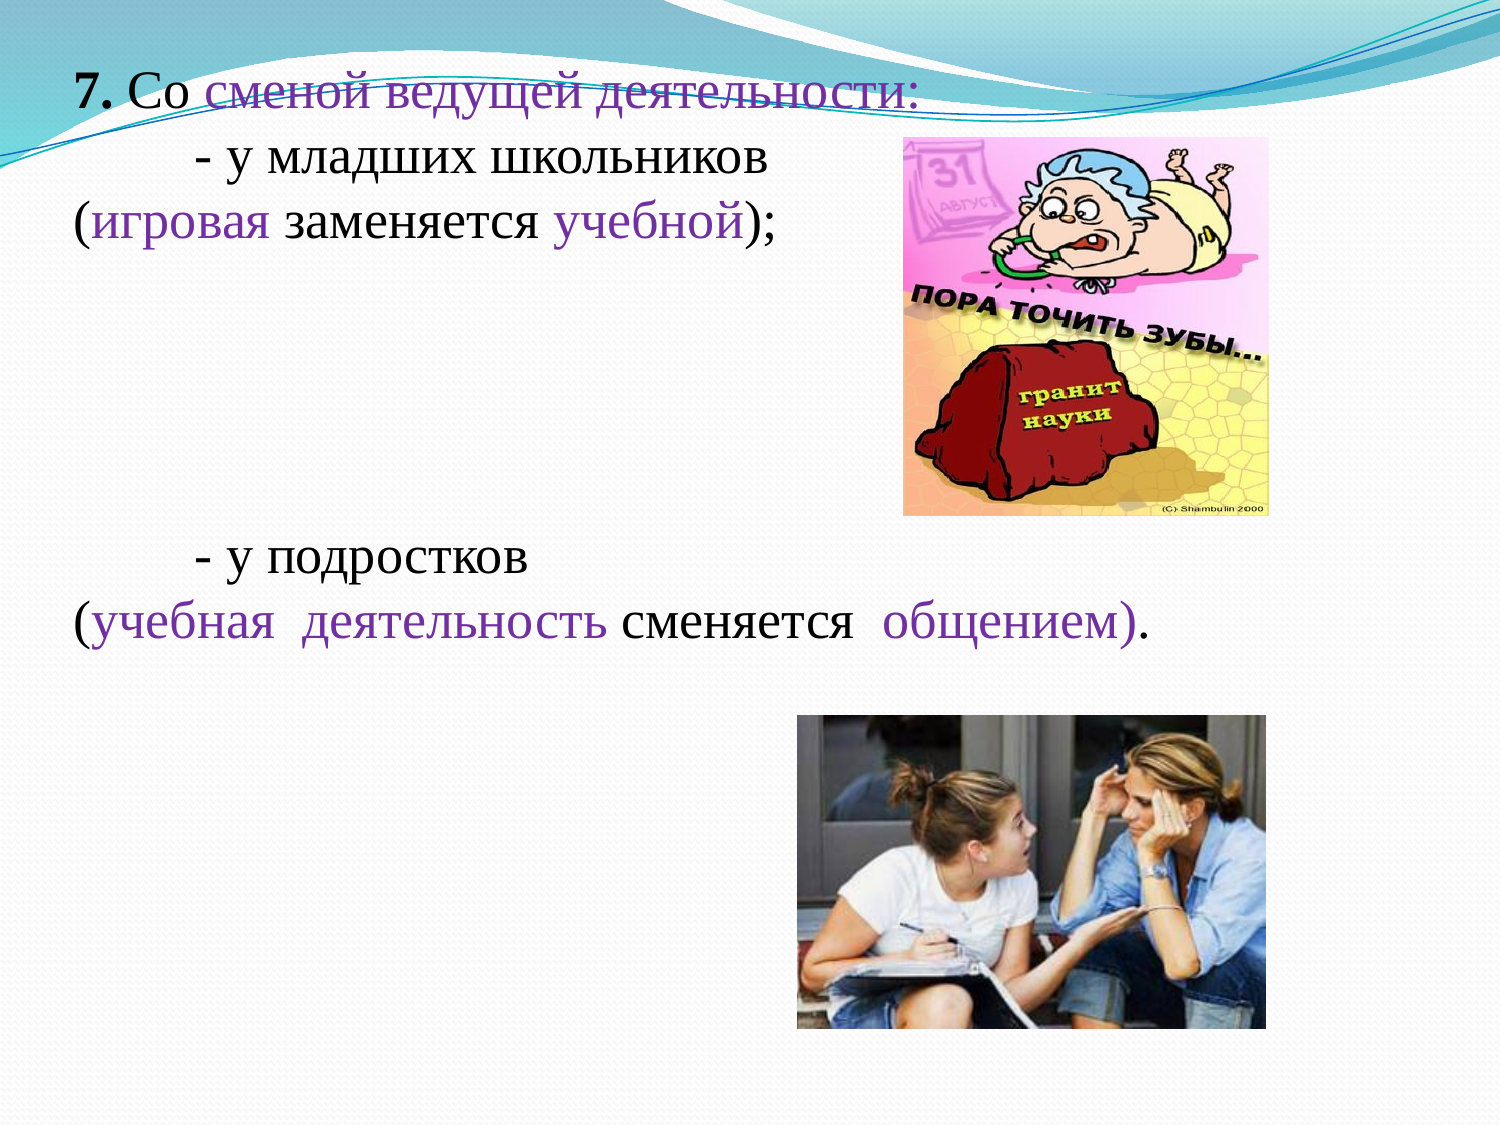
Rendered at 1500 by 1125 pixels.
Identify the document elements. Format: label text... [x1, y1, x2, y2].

picture [796, 715, 1267, 1029]
picture [903, 136, 1269, 516]
text_box 7. Со сменой ведущей деятельности: - у младших школьников (игровая заменяется учебной); - у подростков (учебная деятельность сменяется общением). [58, 46, 1394, 927]
